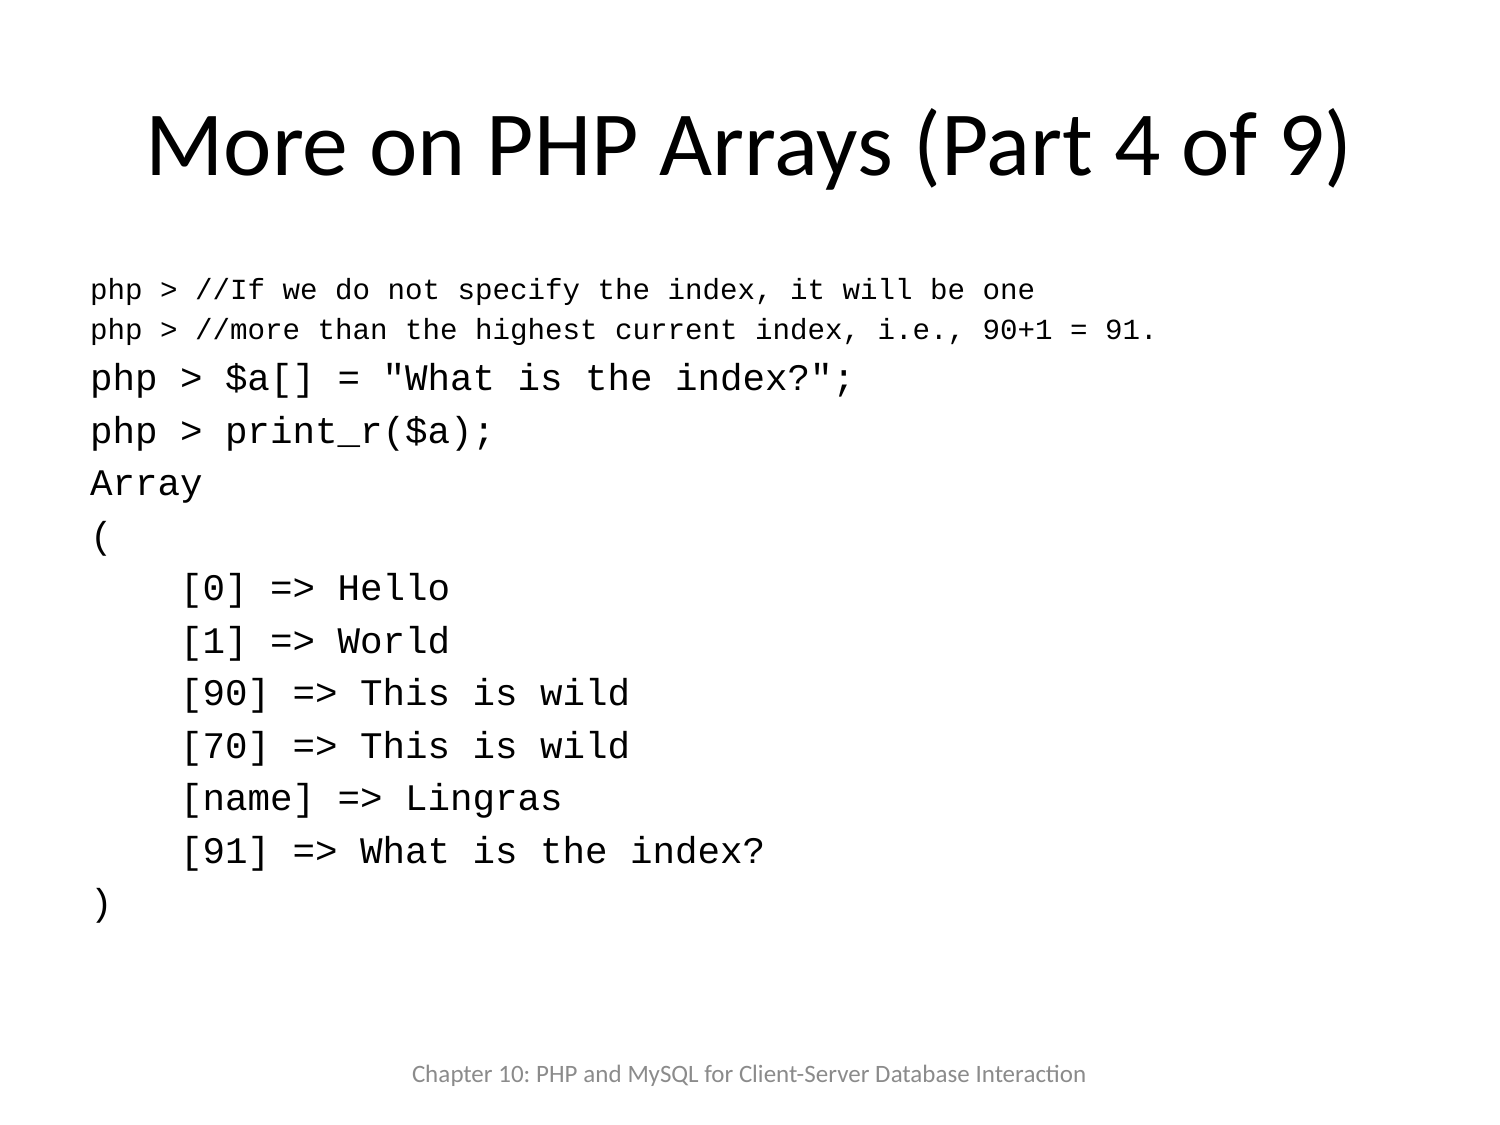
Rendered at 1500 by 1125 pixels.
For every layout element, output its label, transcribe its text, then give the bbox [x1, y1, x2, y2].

list php > //If we do not specify the index, it will be one php > //more than the highest current index, i.e., 90+1 = 91. php > $a[] = "What is the index?"; php > print_r($a); Array ( [0] => Hello [1] => World [90] => This is wild [70] => This is wild [name] => Lingras [91] => What is the index? ) [75, 262, 1425, 1005]
title More on PHP Arrays (Part 4 of 9) [75, 45, 1425, 233]
footer Chapter 10: PHP and MySQL for Client-Server Database Interaction [362, 1042, 1138, 1103]
